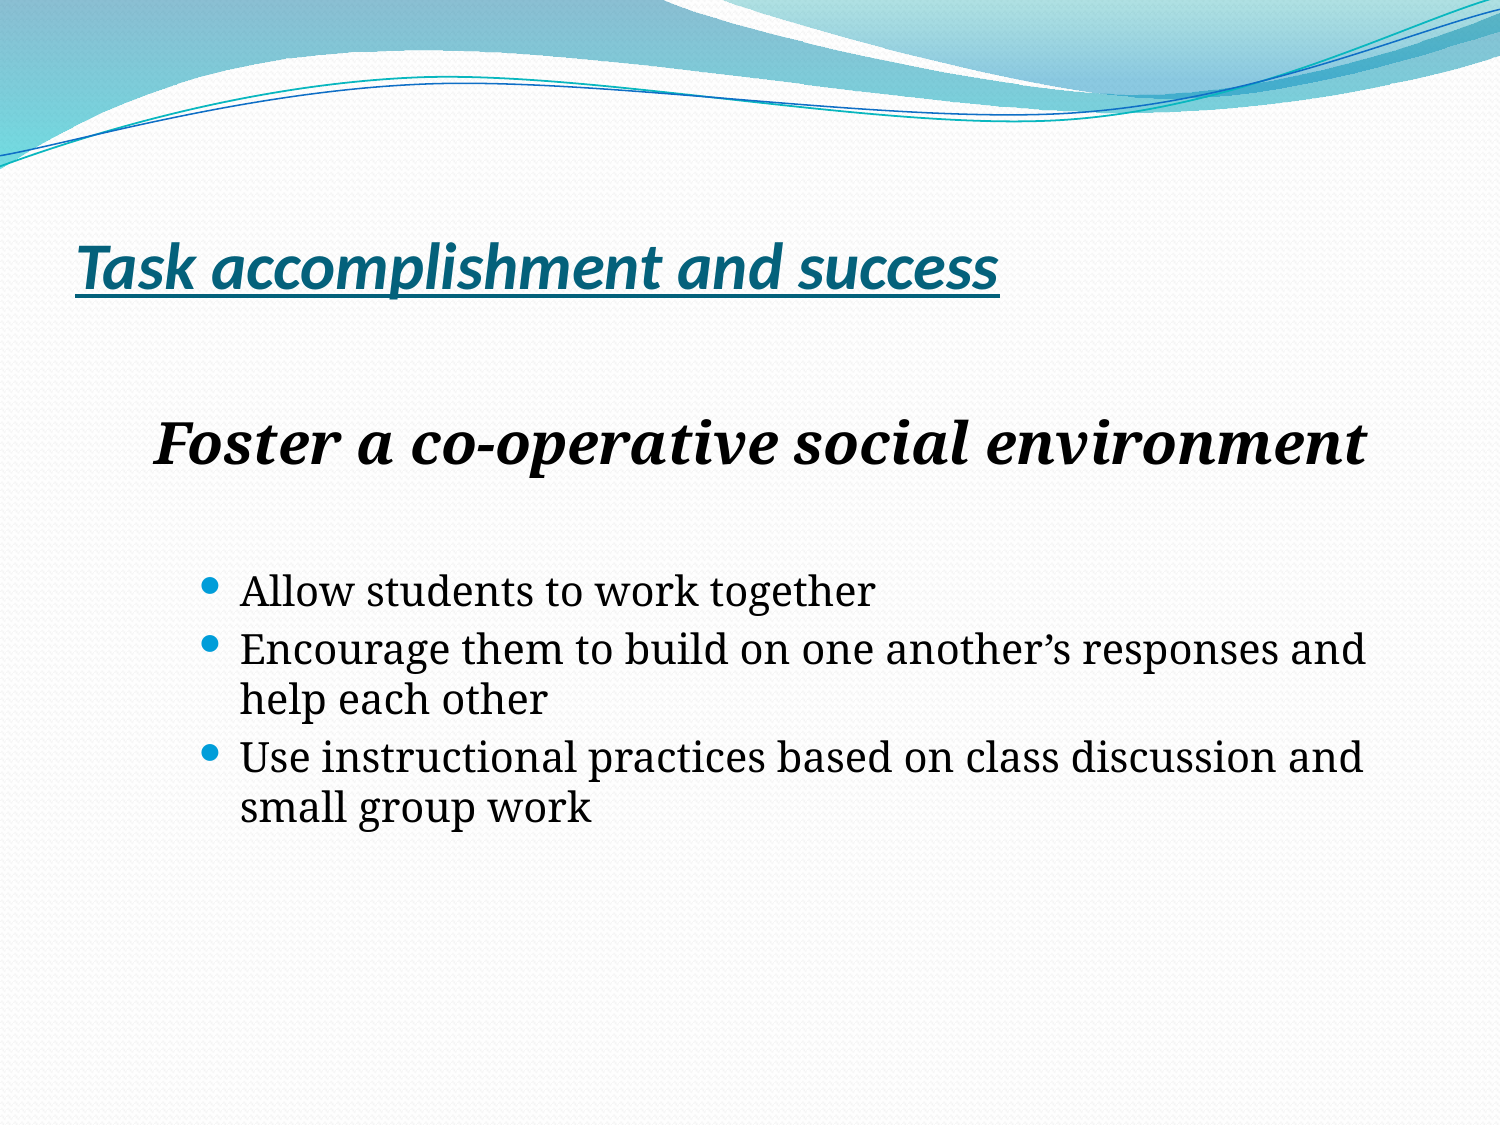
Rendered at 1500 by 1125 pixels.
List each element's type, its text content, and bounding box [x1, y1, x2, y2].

title Task accomplishment and success [75, 115, 1425, 303]
list Foster a co-operative social environment Allow students to work together Encourage them to build on one another’s responses and help each other Use instructional practices based on class discussion and small group work [75, 317, 1425, 1038]
